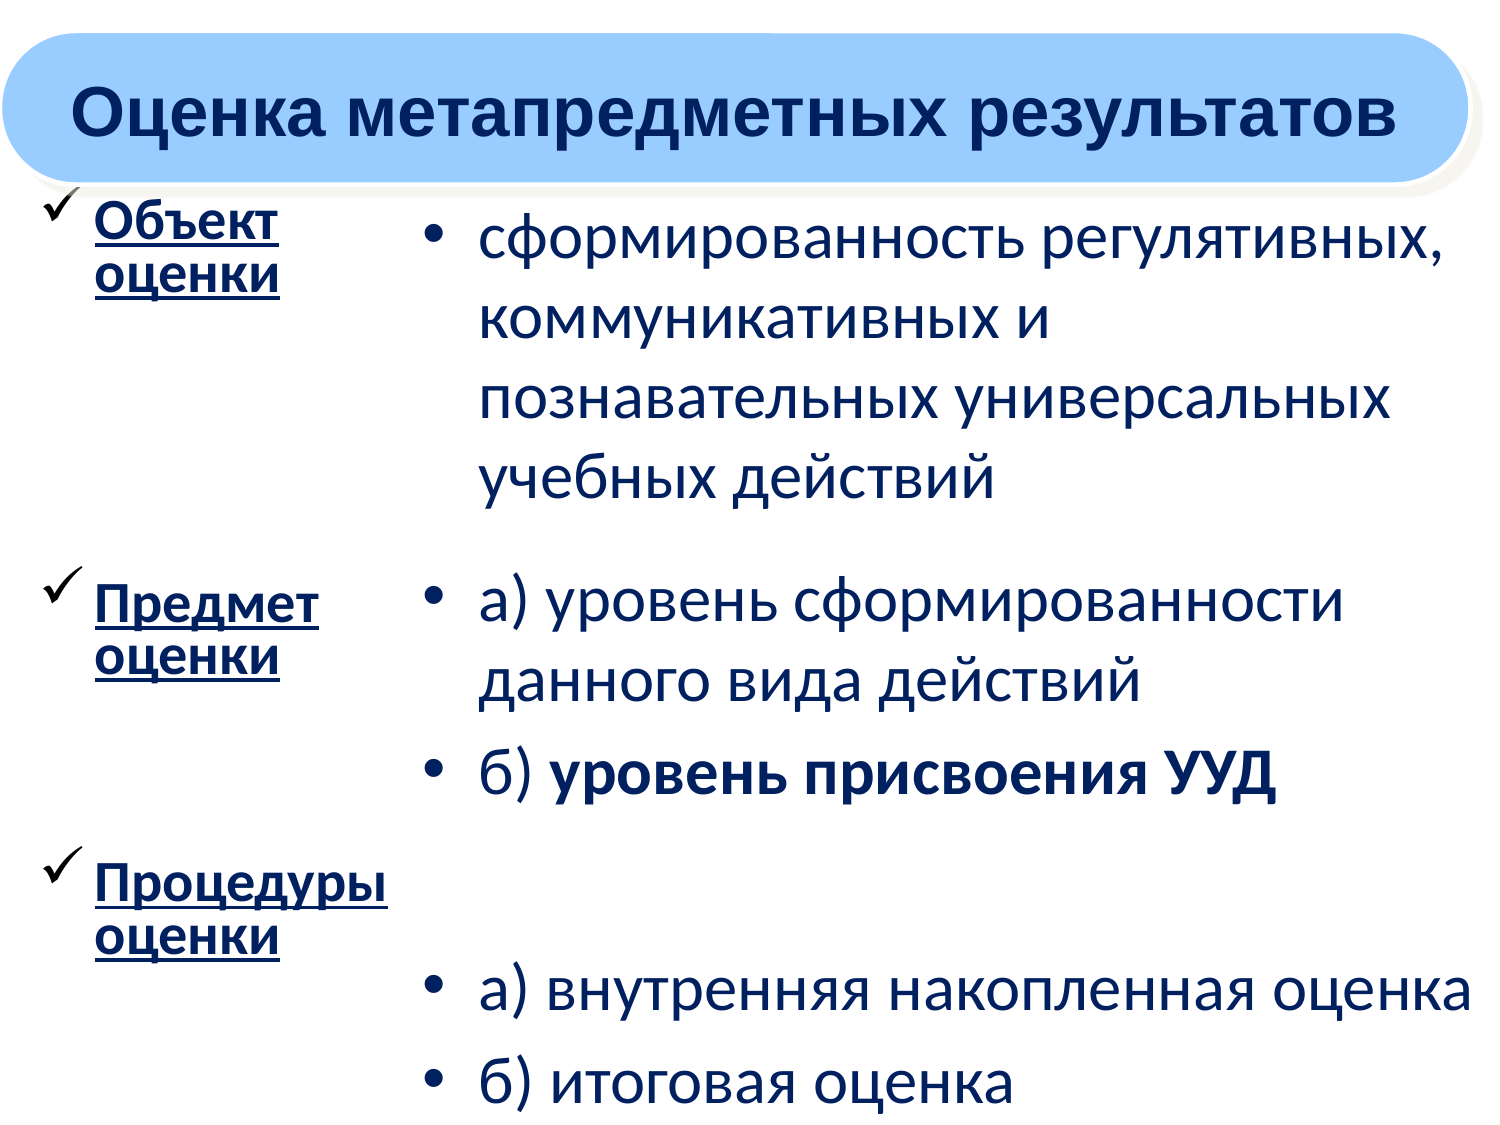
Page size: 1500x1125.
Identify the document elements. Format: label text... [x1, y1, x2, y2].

list сформированность регулятивных, коммуникативных и познавательных универсальных учебных действий а) уровень сформированности данного вида действий б) уровень присвоения УУД а) внутренняя накопленная оценка б) итоговая оценка [407, 184, 1500, 1125]
list Объект оценки Предмет оценки Процедуры оценки [23, 190, 407, 1094]
text_box Оценка метапредметных результатов [0, 30, 1471, 185]
